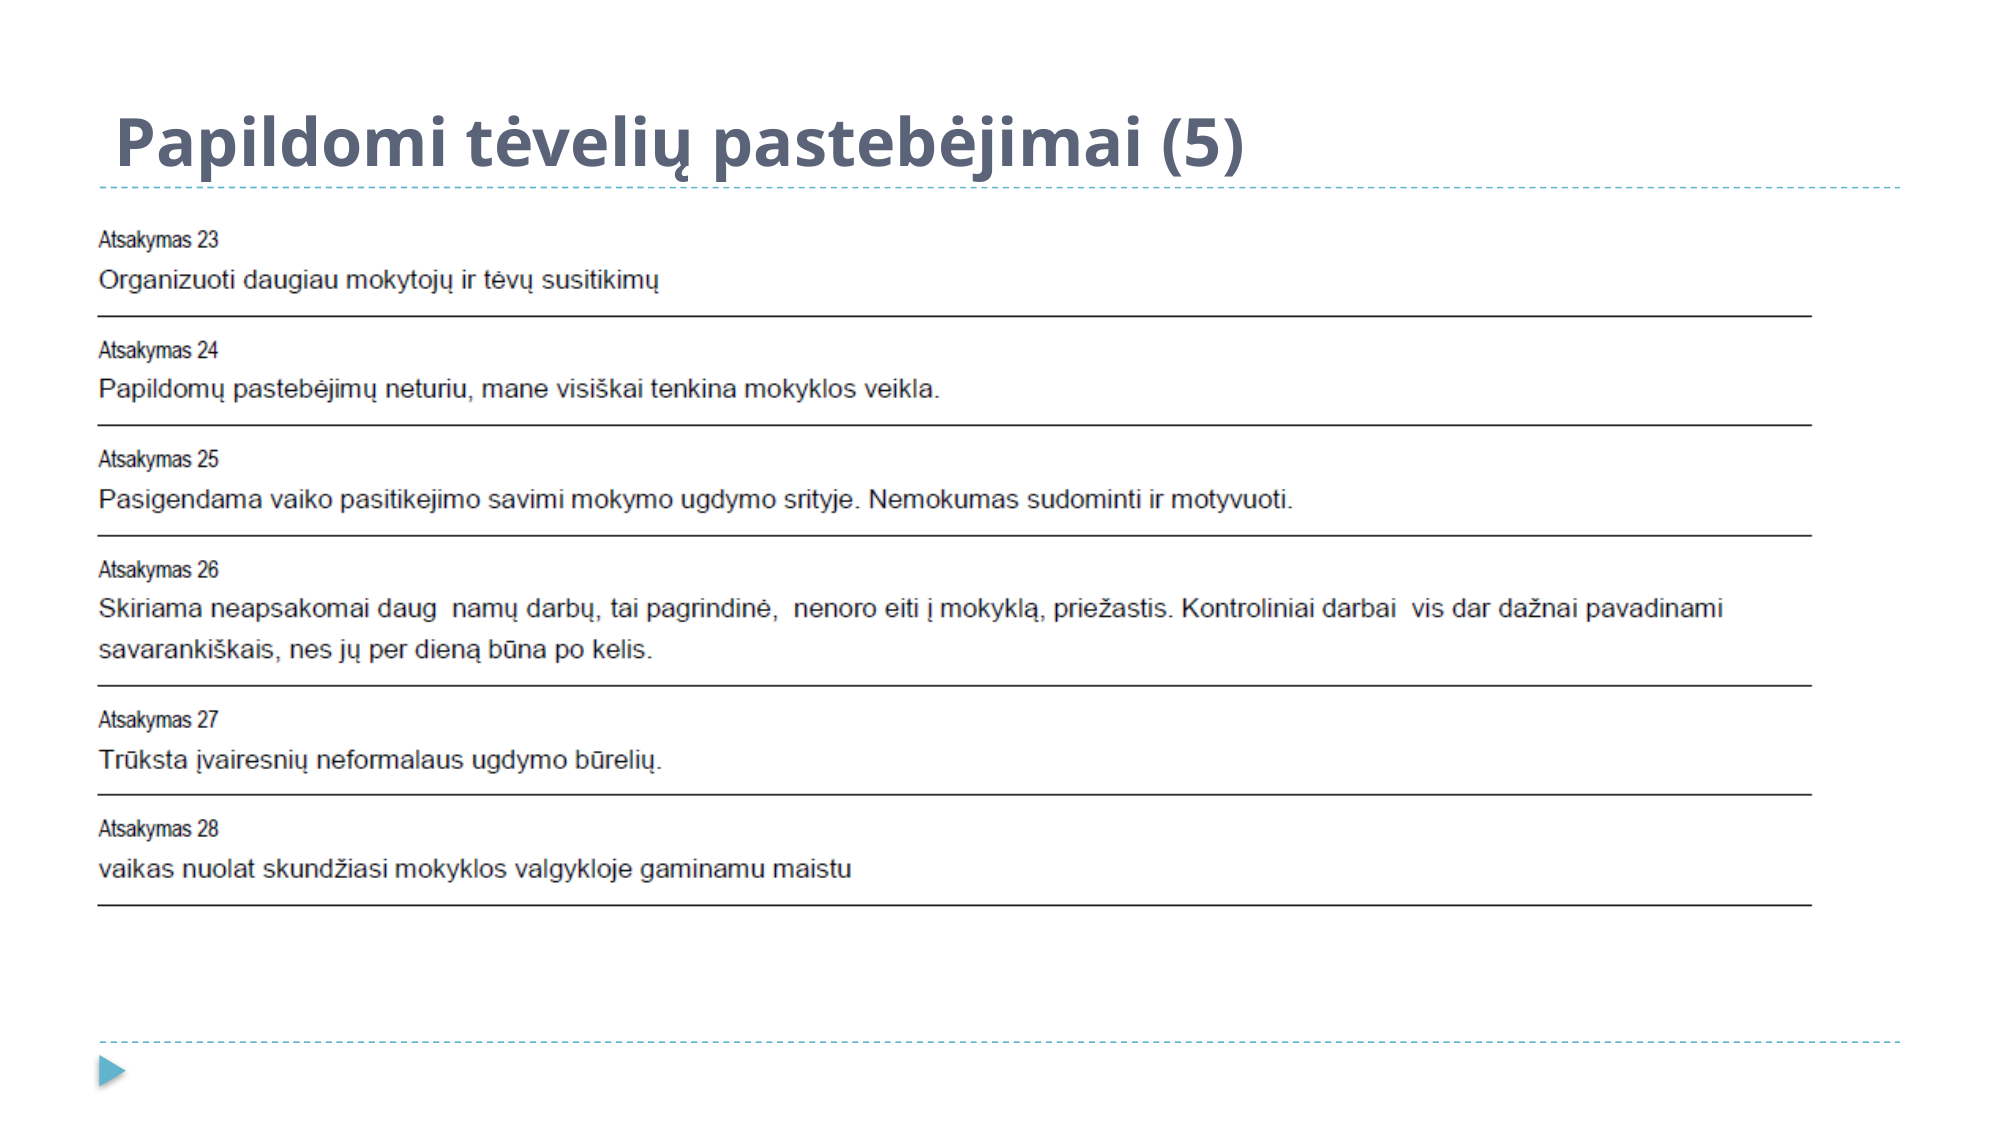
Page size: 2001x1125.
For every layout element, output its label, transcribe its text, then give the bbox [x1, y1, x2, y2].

picture [74, 210, 1877, 908]
title Papildomi tėvelių pastebėjimai (5) [99, 24, 1900, 188]
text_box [74, 210, 1875, 907]
